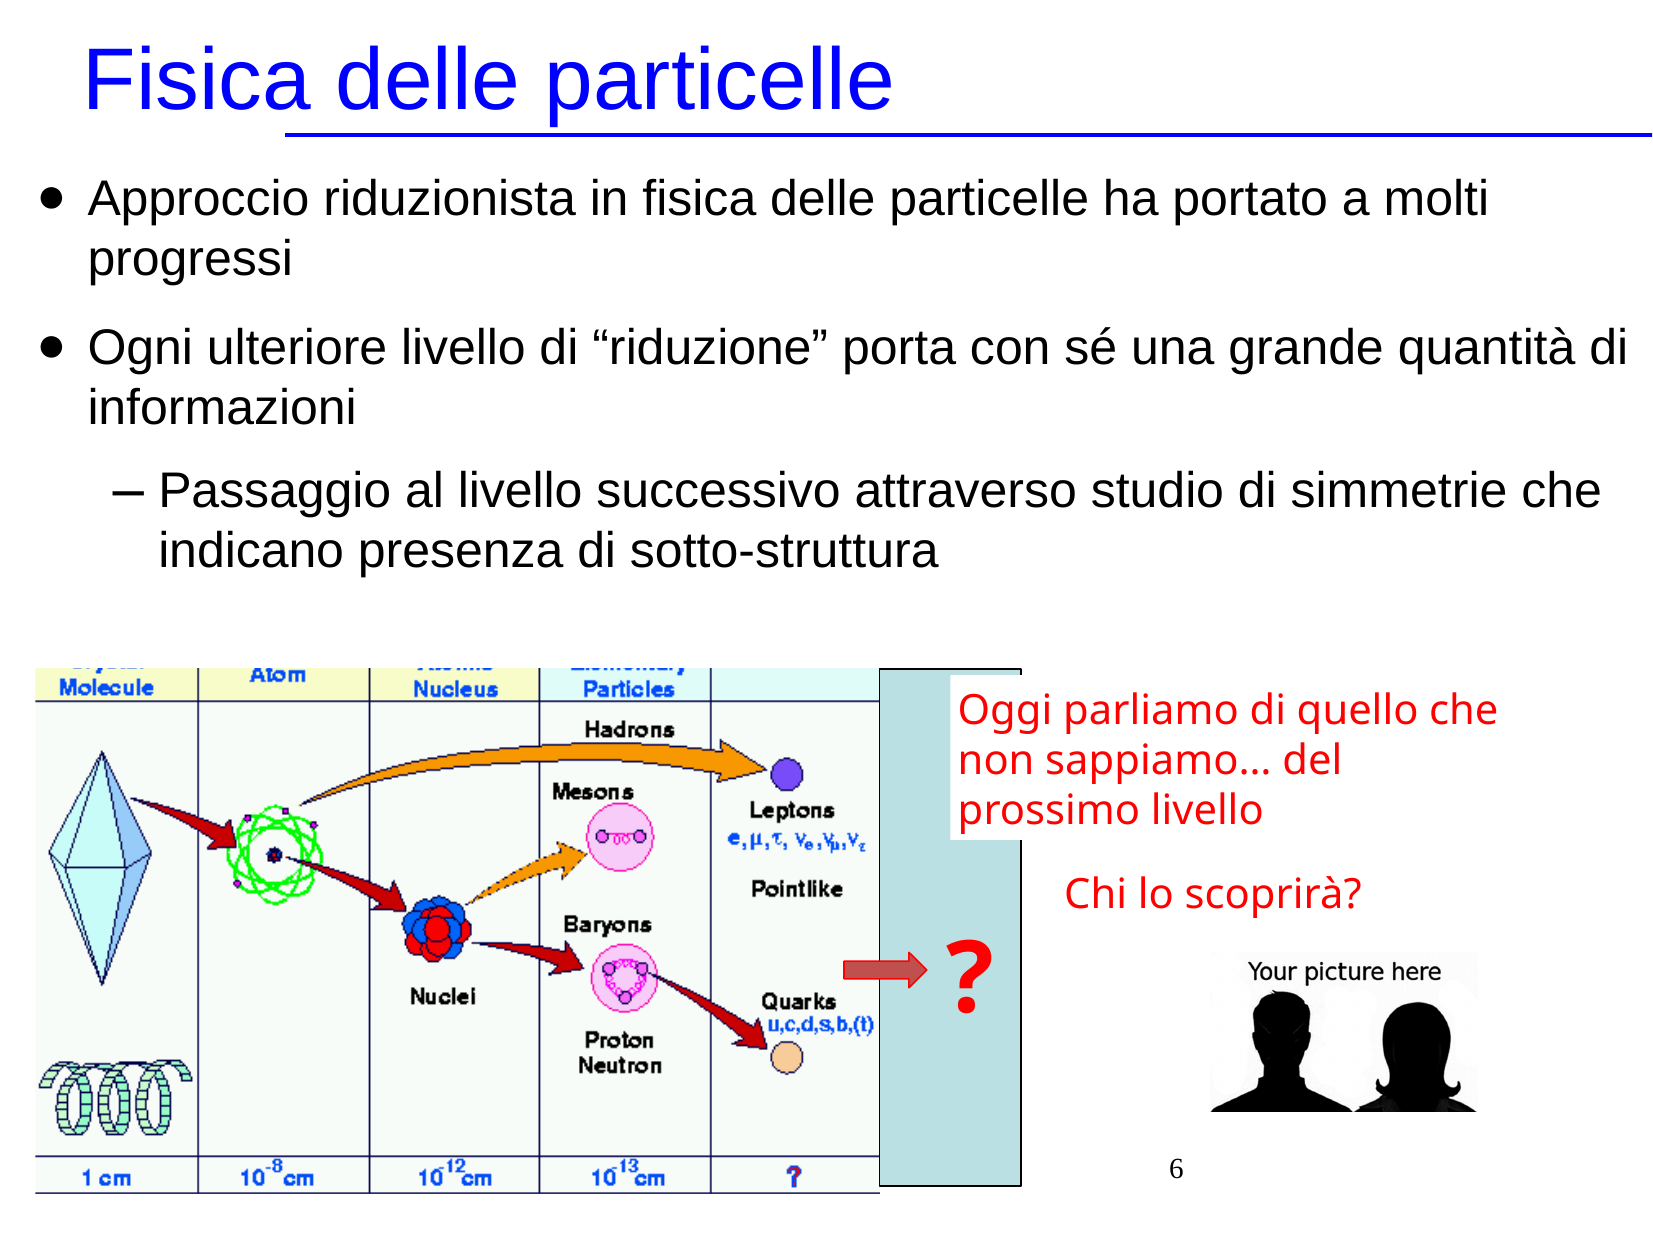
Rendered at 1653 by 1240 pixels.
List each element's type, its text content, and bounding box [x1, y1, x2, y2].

text_box Fisica delle particelle [82, 25, 1571, 124]
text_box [843, 668, 1636, 1187]
text_box Approccio riduzionista in fisica delle particelle ha portato a molti progressi Ogni ulteriore livello di “riduzione” porta con sé una grande quantità di informazioni Passaggio al livello successivo attraverso studio di simmetrie che indicano presenza di sotto-struttura [16, 165, 1635, 1010]
picture [35, 668, 881, 1194]
